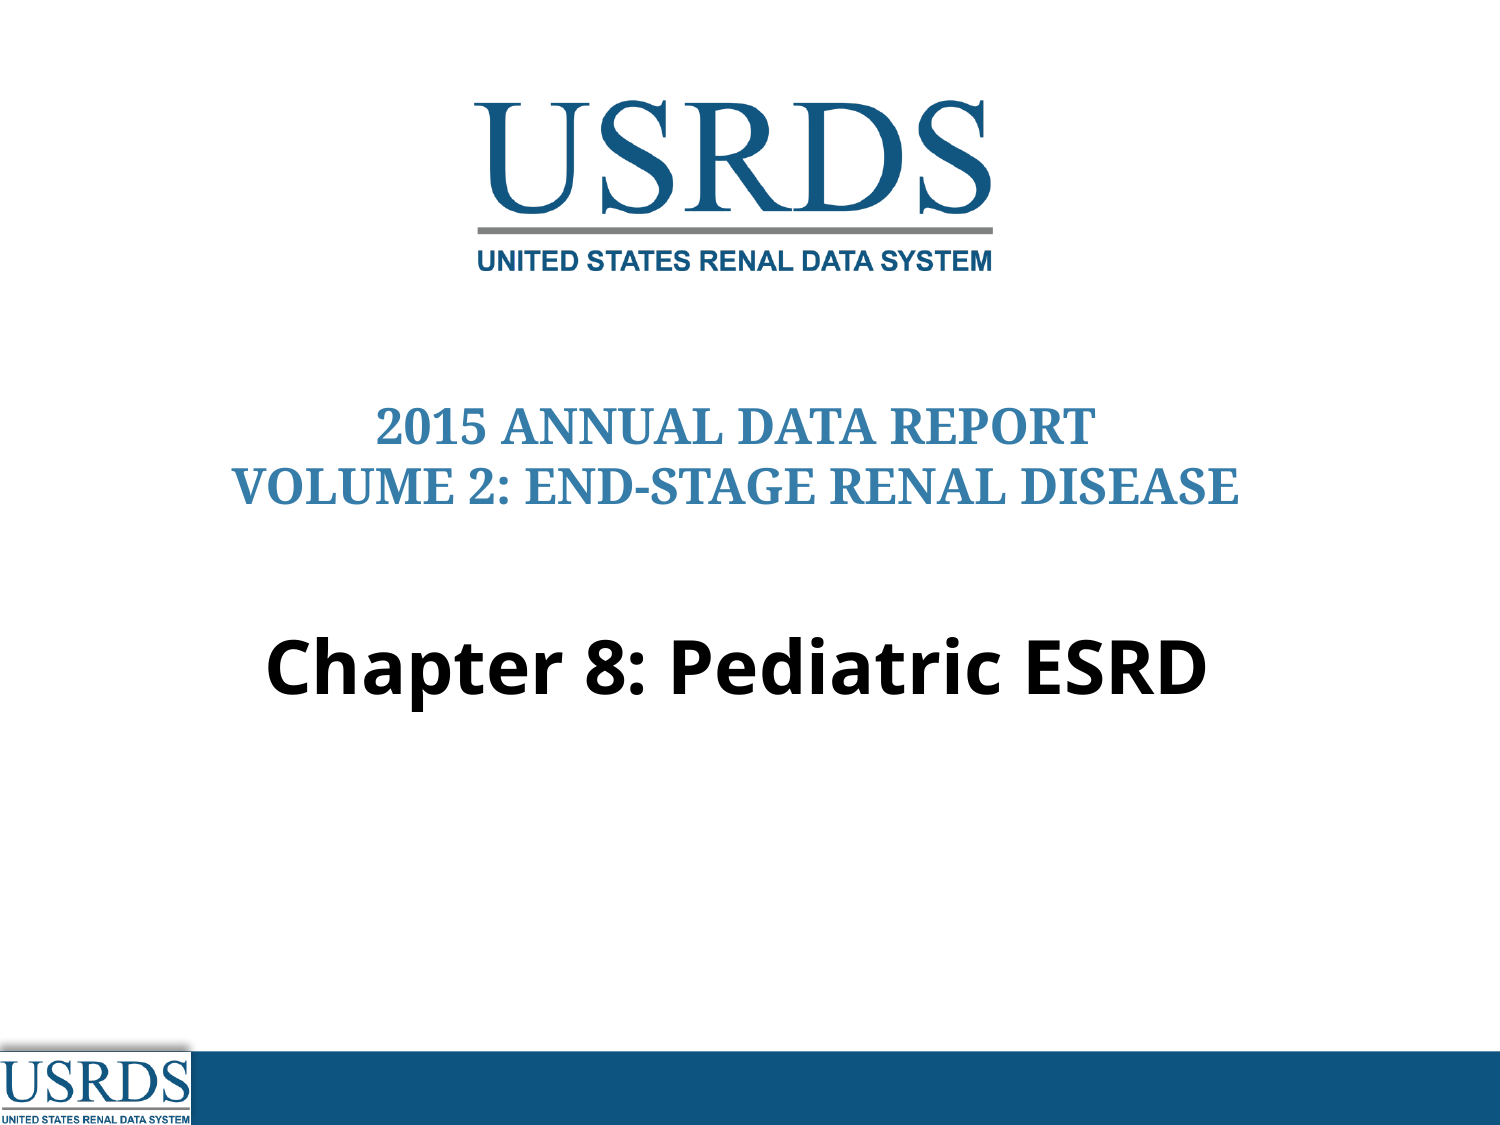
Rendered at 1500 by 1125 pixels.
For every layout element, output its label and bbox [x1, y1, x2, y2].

picture [473, 75, 999, 281]
picture [0, 1051, 192, 1125]
